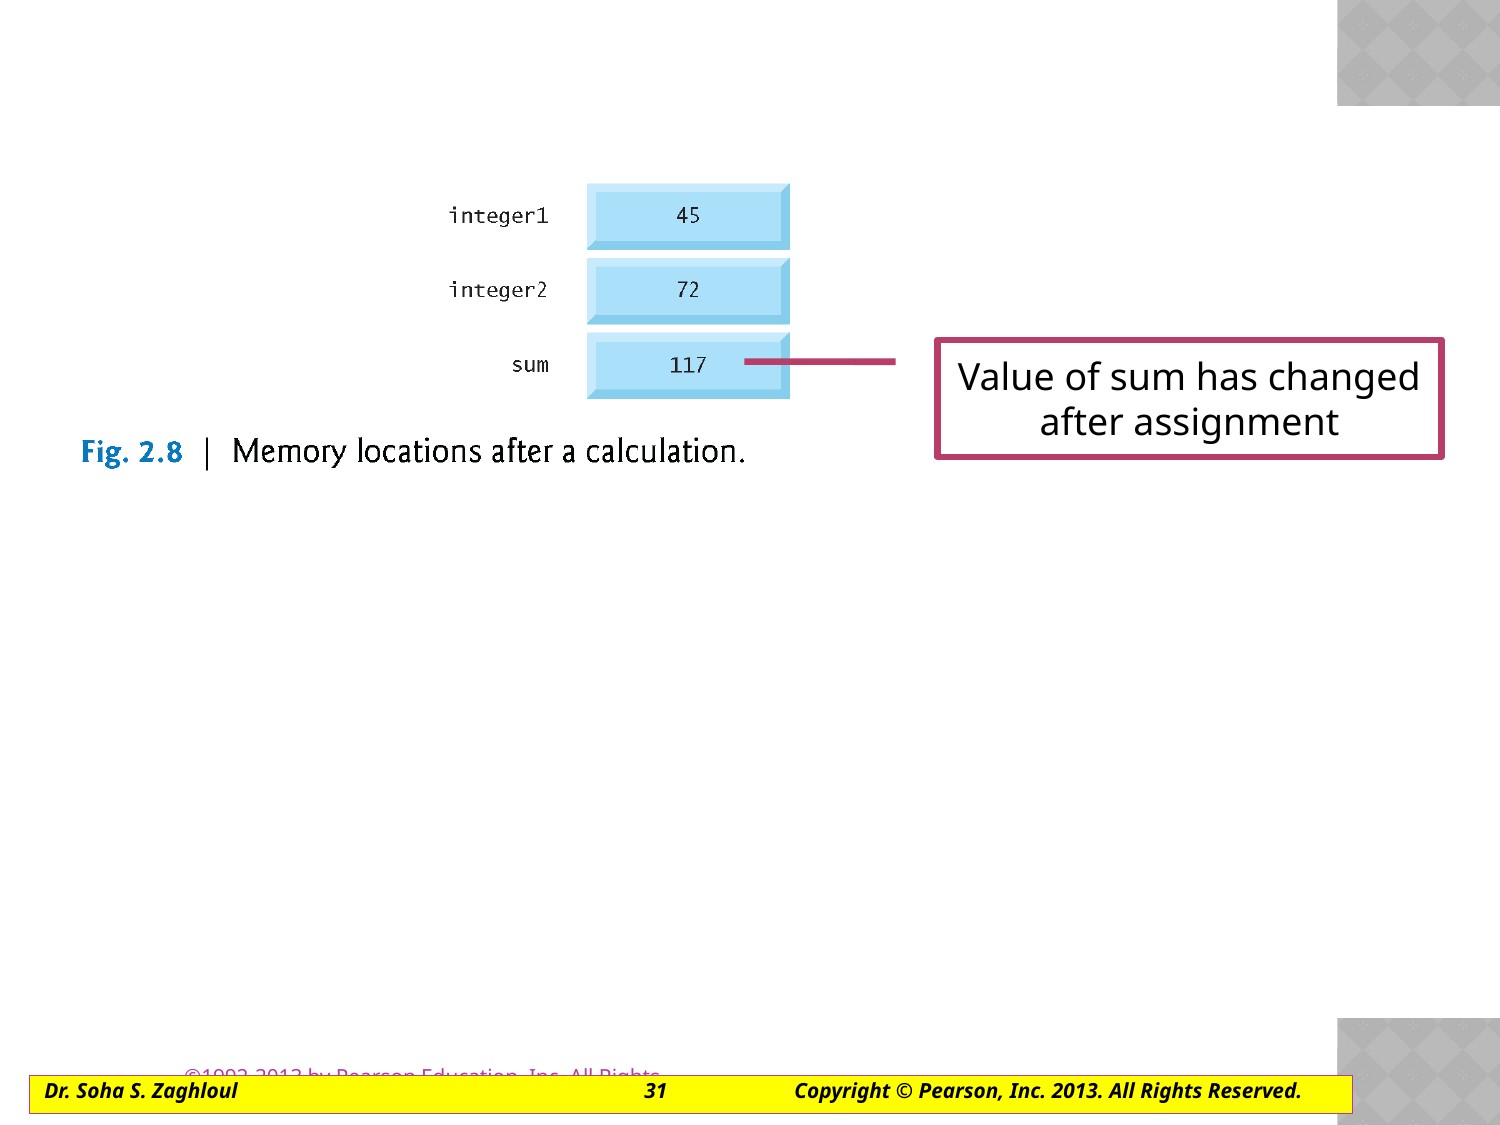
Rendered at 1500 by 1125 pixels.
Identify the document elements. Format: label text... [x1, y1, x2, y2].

picture [0, 106, 1500, 1019]
text_box Dr. Soha S. Zaghloul 31 Copyright © Pearson, Inc. 2013. All Rights Reserved. [29, 1075, 1353, 1114]
